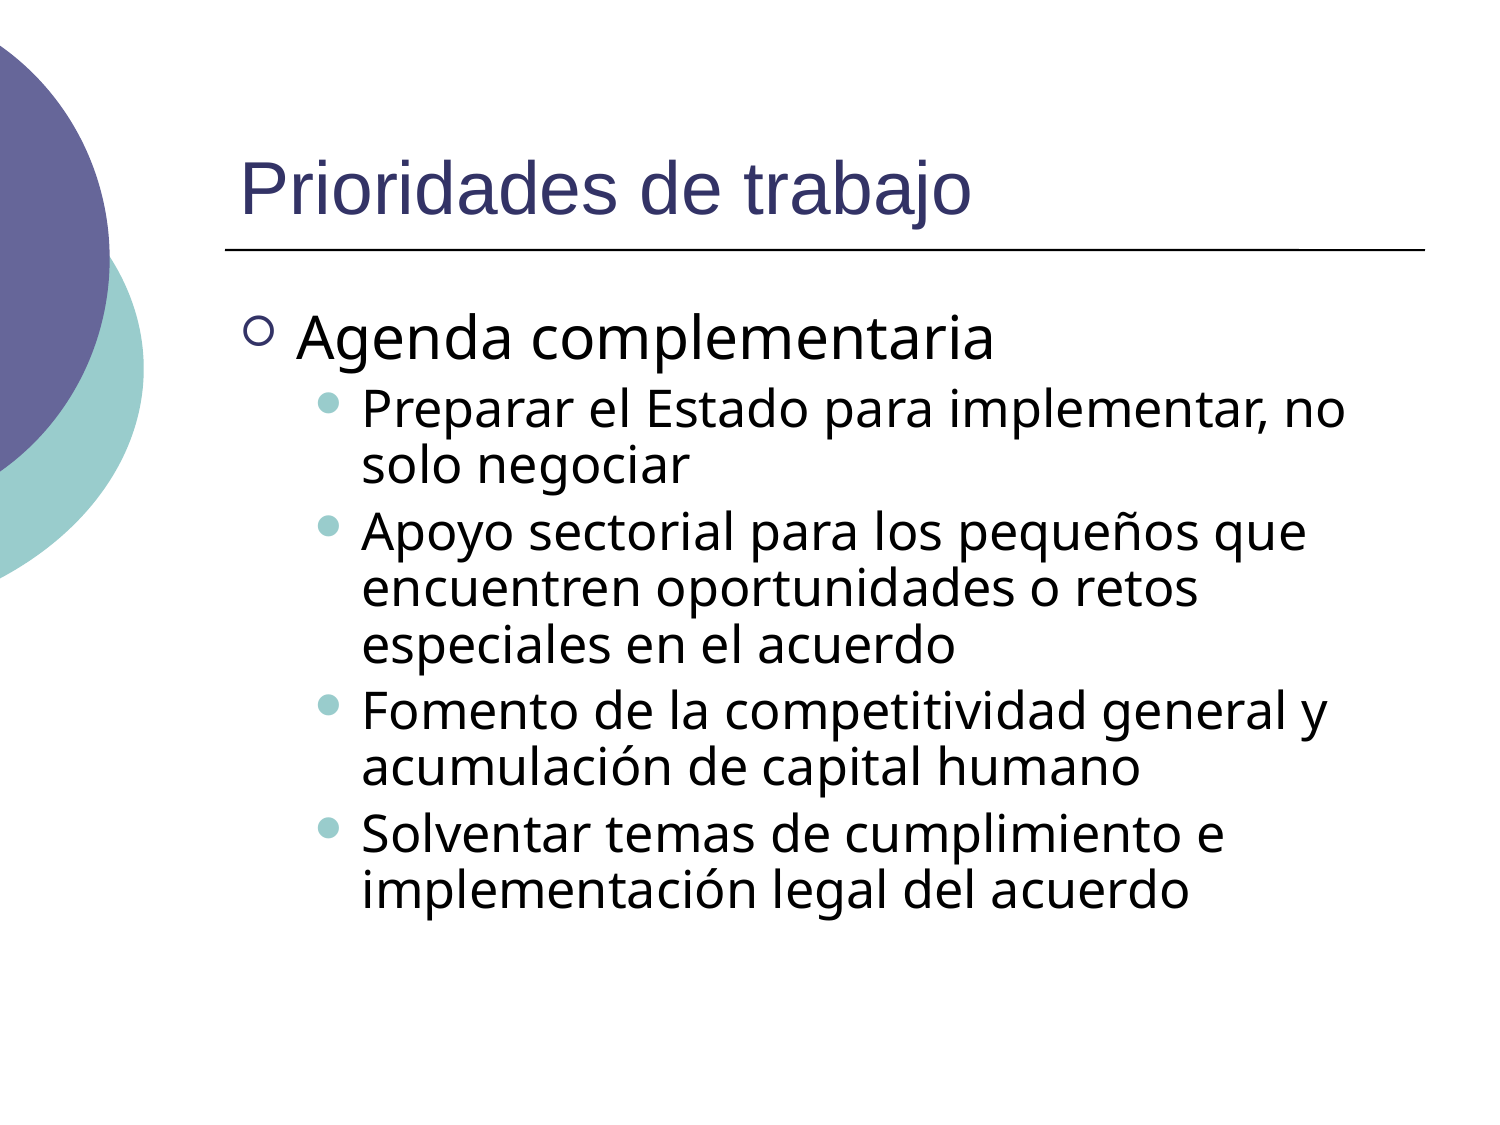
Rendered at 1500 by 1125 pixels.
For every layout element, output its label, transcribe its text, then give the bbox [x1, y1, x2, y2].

list Agenda complementaria Preparar el Estado para implementar, no solo negociar Apoyo sectorial para los pequeños que encuentren oportunidades o retos especiales en el acuerdo Fomento de la competitividad general y acumulación de capital humano Solventar temas de cumplimiento e implementación legal del acuerdo [224, 299, 1425, 975]
title Prioridades de trabajo [224, 49, 1425, 238]
